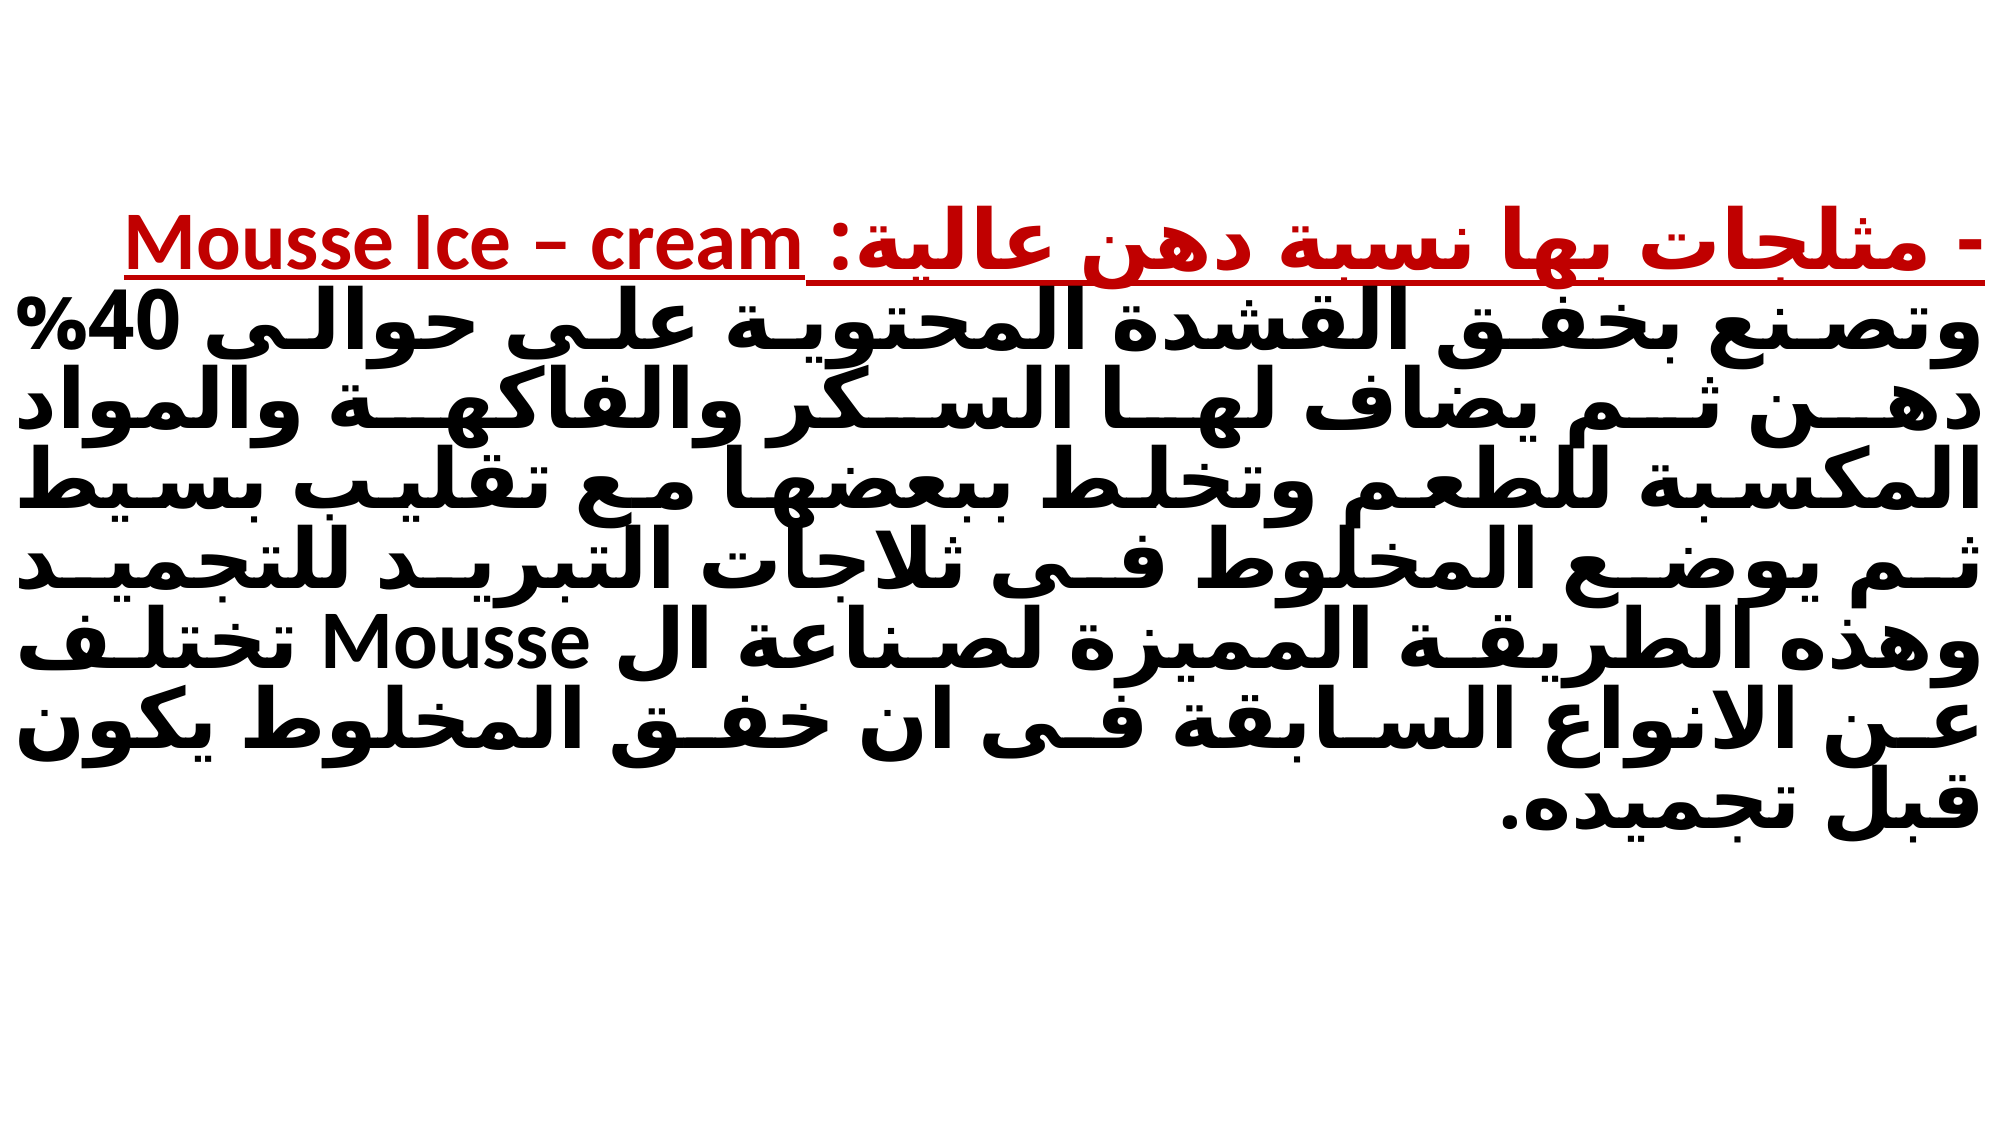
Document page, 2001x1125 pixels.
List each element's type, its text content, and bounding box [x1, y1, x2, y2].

text_box - مثلجات بها نسبة دهن عالية: Mousse Ice – cream وتصنع بخفق القشدة المحتوية على حوالى 40% دهن ثم يضاف لها السكر والفاكهة والمواد المكسبة للطعم وتخلط ببعضها مع تقليب بسيط ثم يوضع المخلوط فى ثلاجات التبريد للتجميد وهذه الطريقة المميزة لصناعة ال Mousse تختلف عن الانواع السابقة فى ان خفق المخلوط يكون قبل تجميده. [0, 197, 2000, 853]
